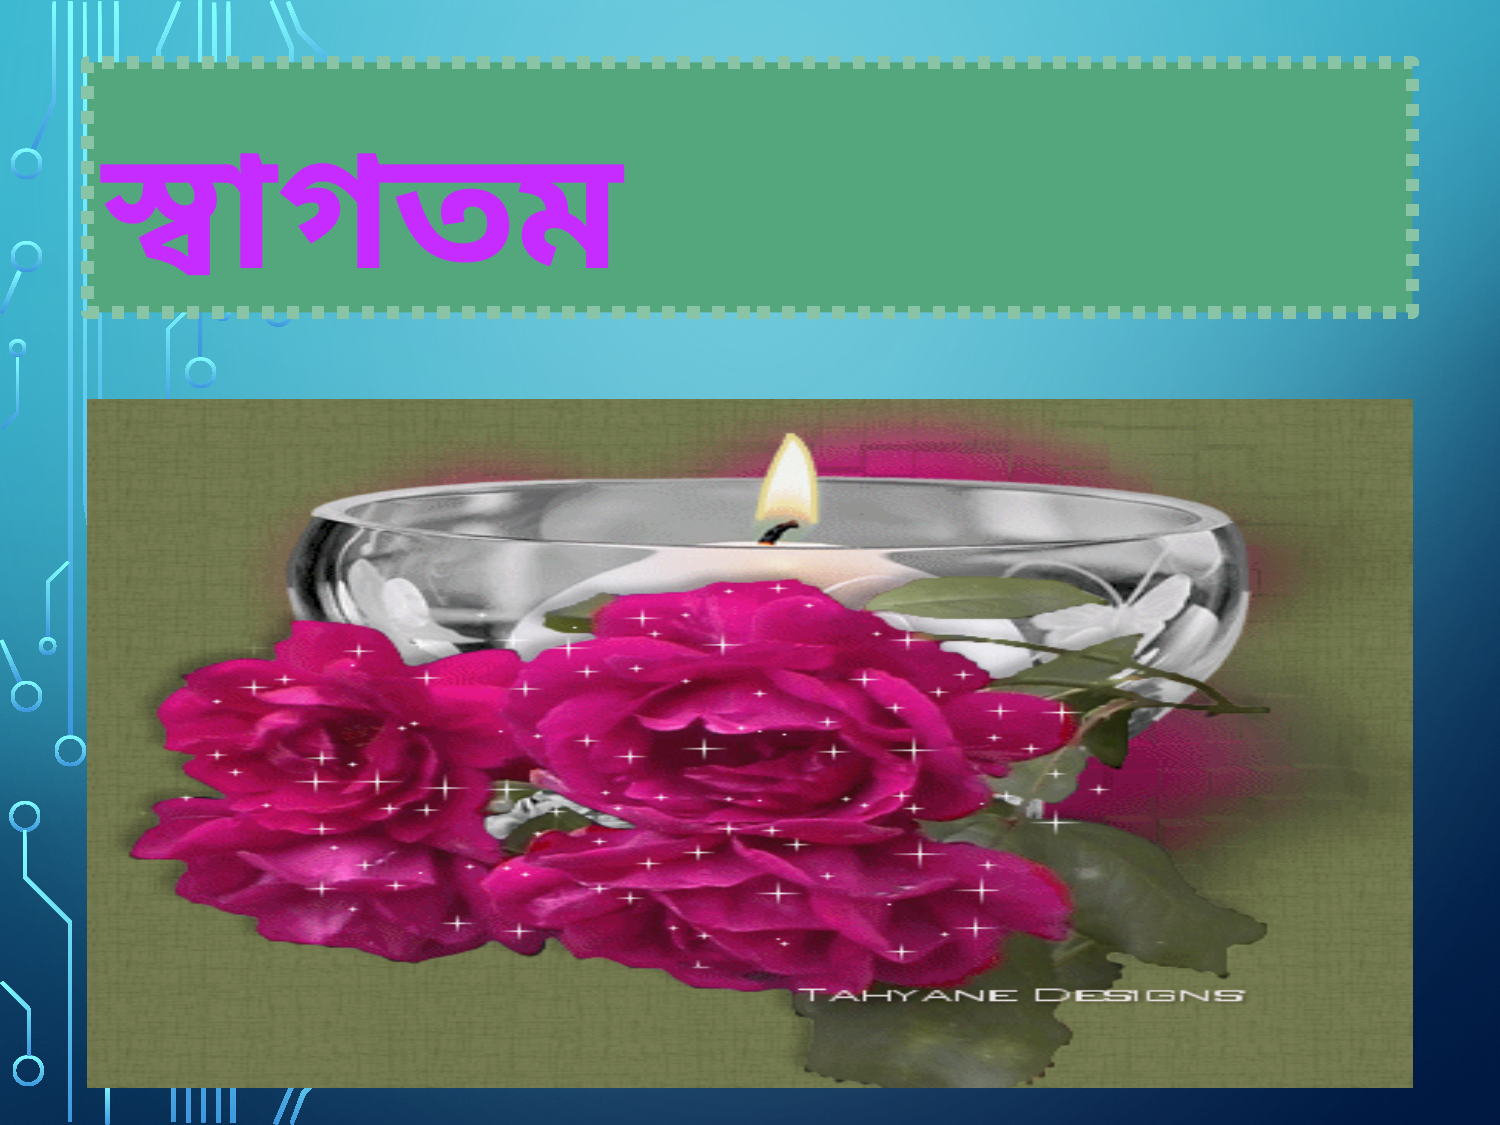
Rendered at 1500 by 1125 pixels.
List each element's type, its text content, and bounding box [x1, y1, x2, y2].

title স্বাগতম [87, 62, 1413, 313]
picture [87, 399, 1413, 1088]
